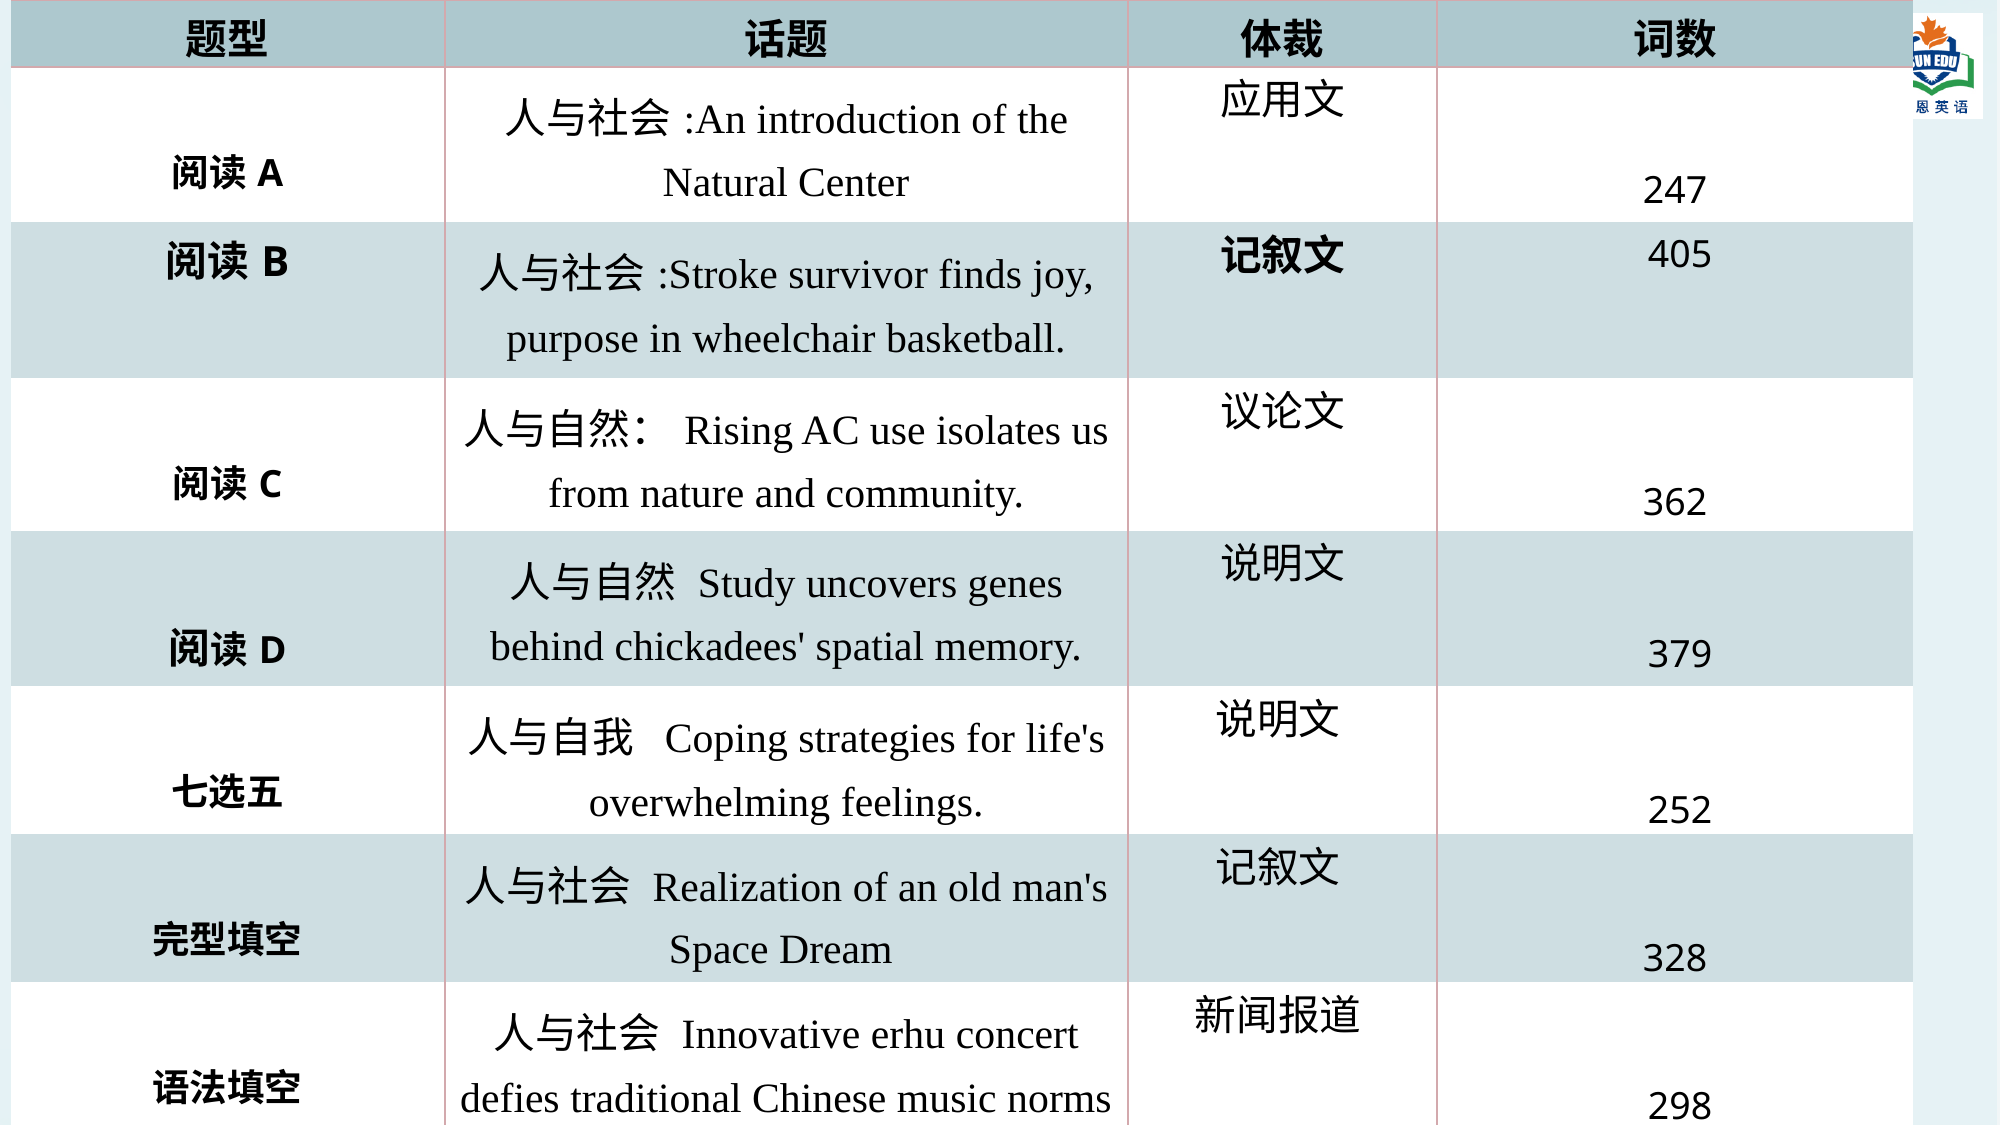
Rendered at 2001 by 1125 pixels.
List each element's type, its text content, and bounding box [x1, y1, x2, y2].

table_header 题型 [11, 1, 444, 66]
table_cell 议论文 [1129, 378, 1436, 531]
table_header 体裁 [1129, 1, 1436, 66]
table_cell 人与社会:Stroke survivor finds joy, purpose in wheelchair basketball. [446, 222, 1127, 378]
table_cell 说明文 [1129, 686, 1436, 834]
table_cell 人与自然：Rising AC use isolates us from nature and community. [446, 378, 1127, 531]
table_header 词数 [1438, 1, 1913, 66]
table_cell 阅读A [11, 68, 444, 222]
table_cell 405 [1438, 222, 1913, 378]
table_cell 阅读B [11, 222, 444, 378]
table_cell 新闻报道 [1129, 982, 1436, 1125]
table_header 话题 [446, 1, 1127, 66]
table_cell 379 [1438, 531, 1913, 686]
table_cell 328 [1438, 834, 1913, 982]
table_cell 人与社会:An introduction of the Natural Center [446, 68, 1127, 222]
table_cell 247 [1438, 68, 1913, 222]
table_cell 完型填空 [11, 834, 444, 982]
picture [1913, 13, 1983, 119]
table_cell 252 [1438, 686, 1913, 834]
table_cell 298 [1438, 982, 1913, 1125]
table_cell 阅读C [11, 378, 444, 531]
table_cell 人与社会 Innovative erhu concert defies traditional Chinese music norms [446, 982, 1127, 1125]
table_cell 说明文 [1129, 531, 1436, 686]
table_cell 阅读D [11, 531, 444, 686]
table_cell 人与社会 Realization of an old man's Space Dream [446, 834, 1127, 982]
table_cell 人与自我 Coping strategies for life's overwhelming feelings. [446, 686, 1127, 834]
table_cell 记叙文 [1129, 834, 1436, 982]
table_cell 语法填空 [11, 982, 444, 1125]
table_cell 七选五 [11, 686, 444, 834]
table_cell 应用文 [1129, 68, 1436, 222]
table_cell 记叙文 [1129, 222, 1436, 378]
table_cell 人与自然 Study uncovers genes behind chickadees' spatial memory. [446, 531, 1127, 686]
table_cell 362 [1438, 378, 1913, 531]
